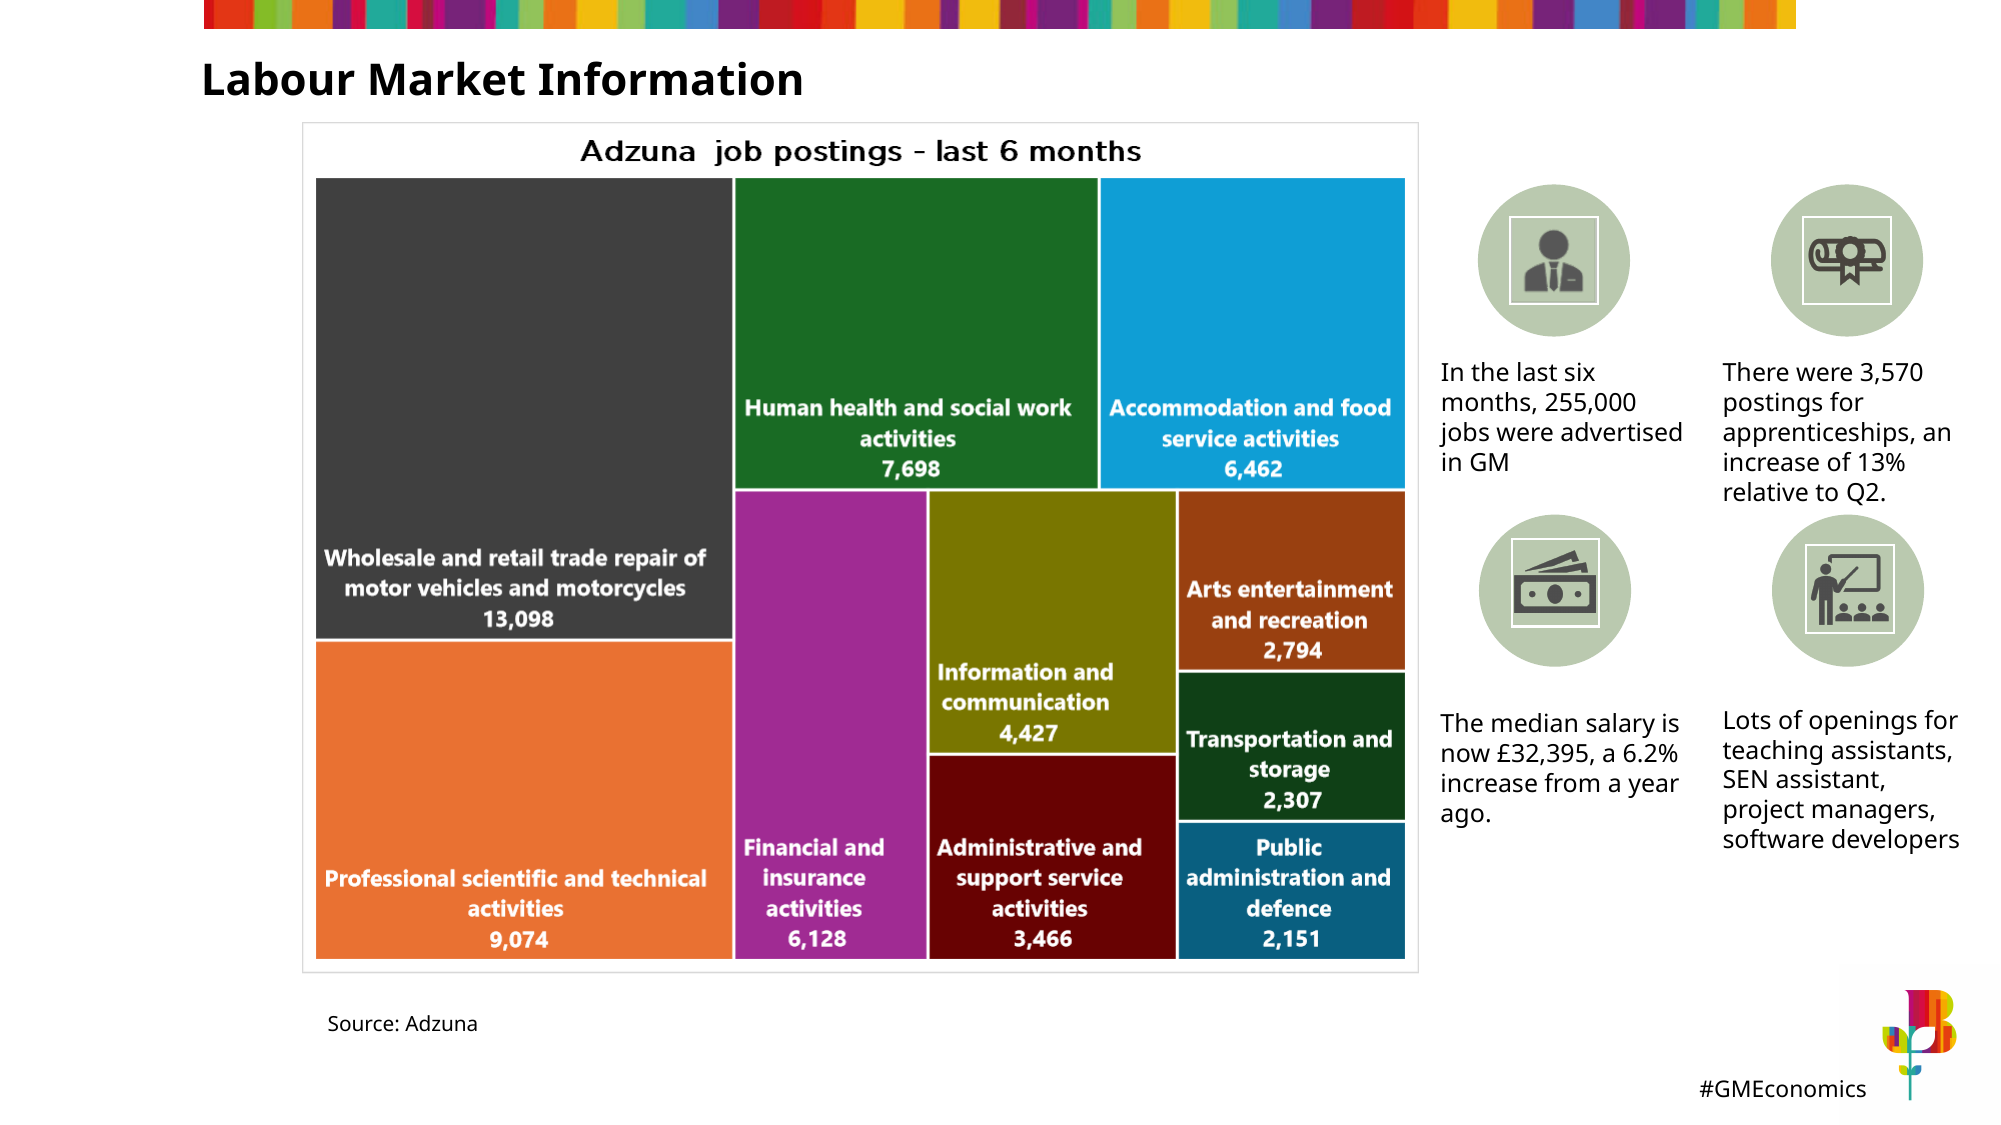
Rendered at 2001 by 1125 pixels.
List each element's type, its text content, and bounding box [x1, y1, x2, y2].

text_box Labour Market Information [186, 43, 1099, 112]
picture [1839, 964, 2000, 1125]
text_box Source: Adzuna [312, 1002, 1313, 1043]
picture [302, 122, 1419, 974]
text_box #GMEconomics [1684, 1067, 1882, 1110]
picture [204, 0, 1796, 29]
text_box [1429, 139, 1972, 947]
